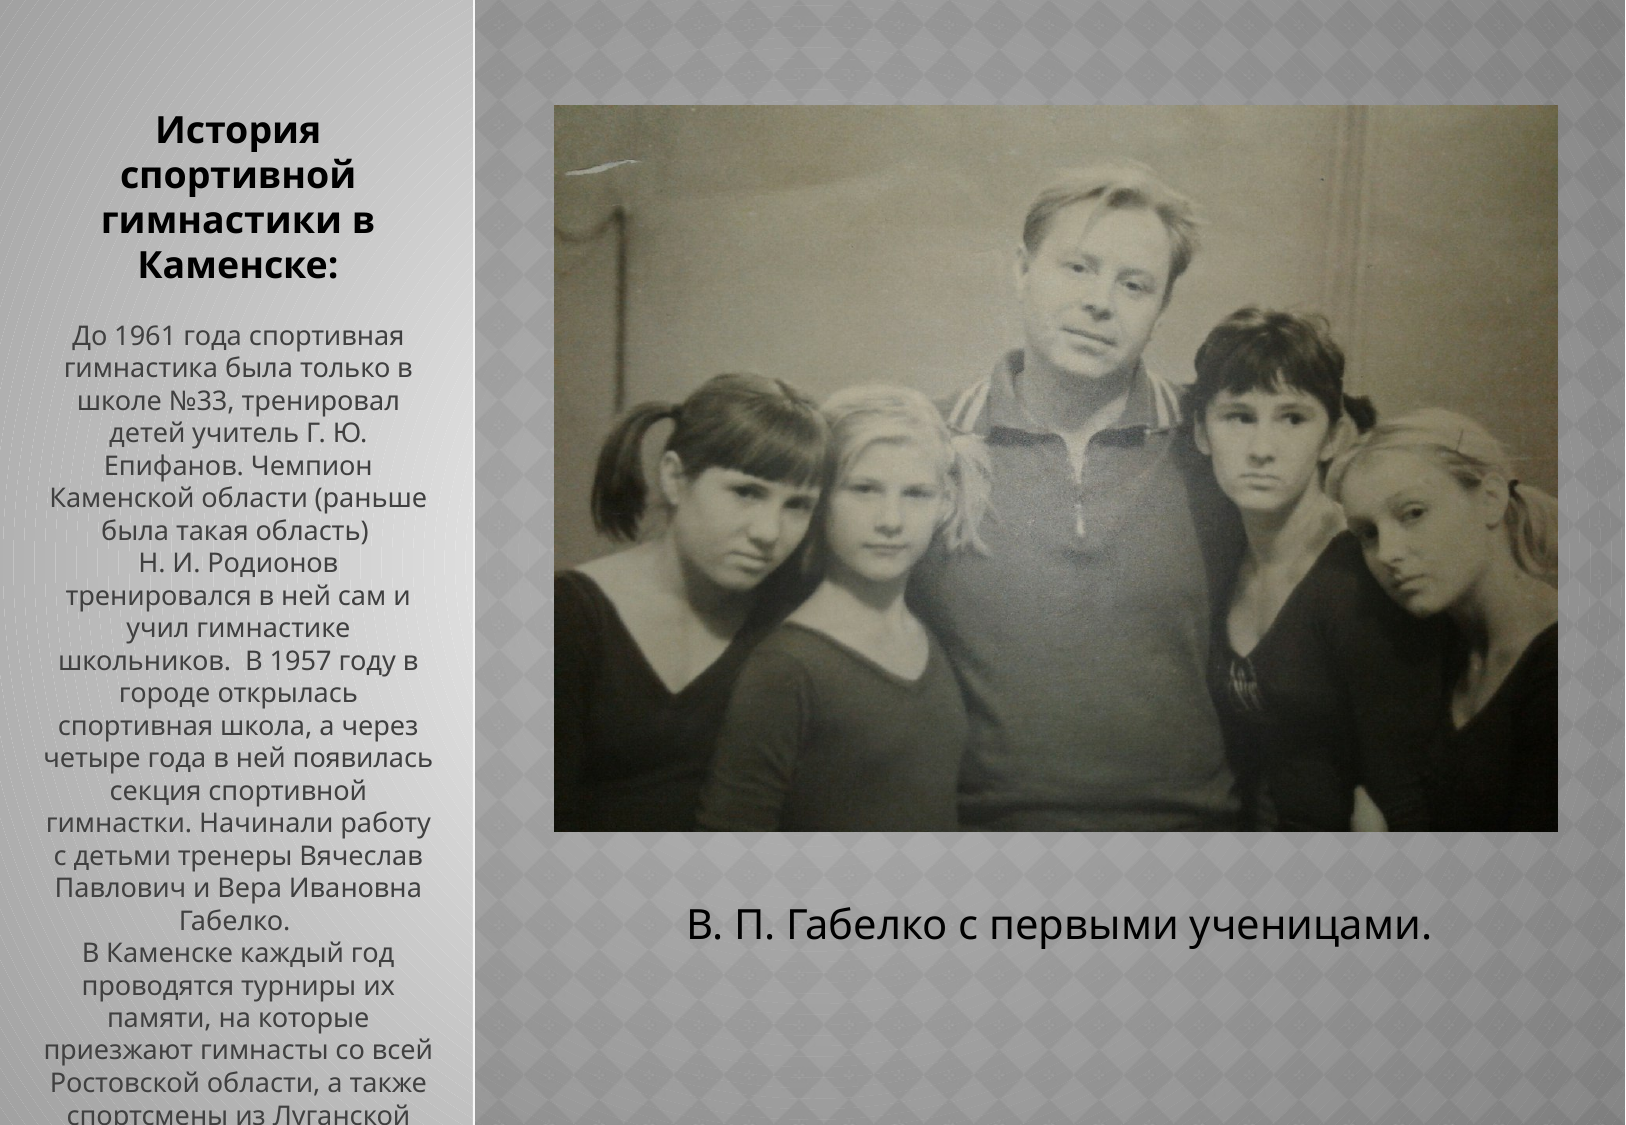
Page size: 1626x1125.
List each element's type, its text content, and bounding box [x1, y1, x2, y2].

text_box История спортивной гимнастики в Каменске: До 1961 года спортивная гимнастика была только в школе №33, тренировал детей учитель Г. Ю. Епифанов. Чемпион Каменской области (раньше была такая область) Н. И. Родионов тренировался в ней сам и учил гимнастике школьников. В 1957 году в городе открылась спортивная школа, а через четыре года в ней появилась секция спортивной гимнастки. Начинали работу с детьми тренеры Вячеслав Павлович и Вера Ивановна Габелко. В Каменске каждый год проводятся турниры их памяти, на которые приезжают гимнасты со всей Ростовской области, а также спортсмены из Луганской Народной республики. [27, 58, 450, 1125]
text_box В. П. Габелко с первыми ученицами. [671, 890, 1516, 956]
picture [554, 105, 1559, 833]
